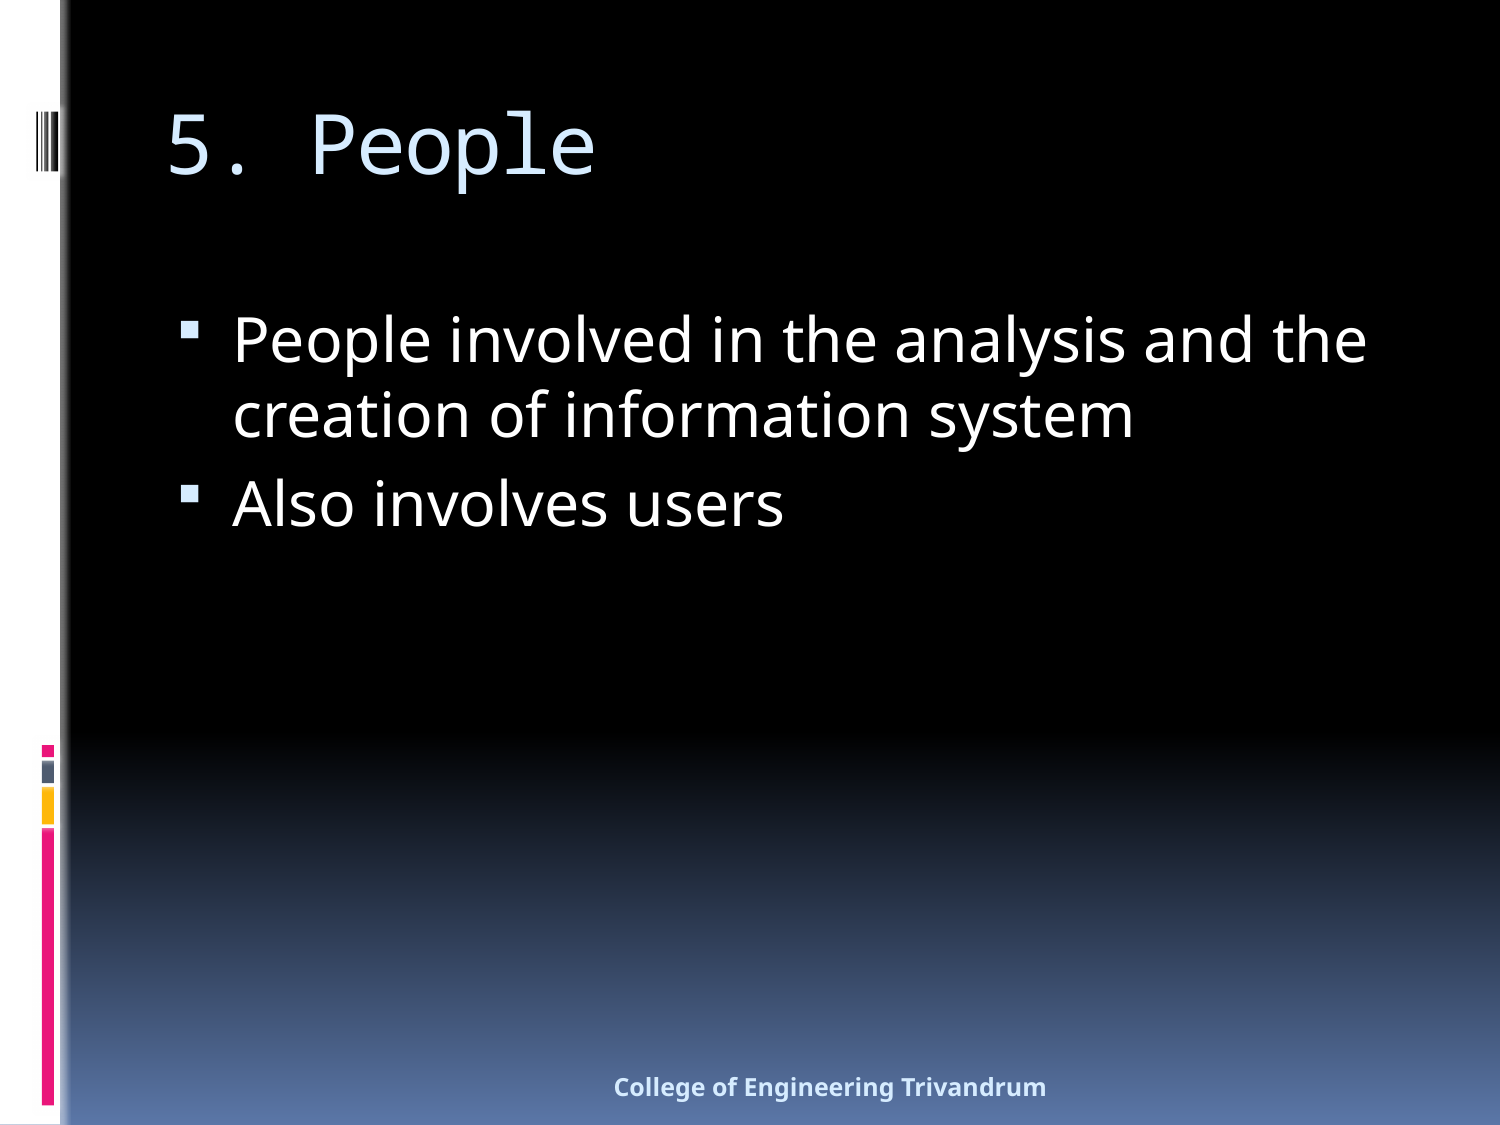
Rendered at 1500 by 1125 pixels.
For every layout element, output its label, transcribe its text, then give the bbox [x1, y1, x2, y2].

title 5. People [150, 83, 1425, 234]
list People involved in the analysis and the creation of information system Also involves users [150, 292, 1425, 1043]
footer College of Engineering Trivandrum [150, 1052, 1063, 1113]
